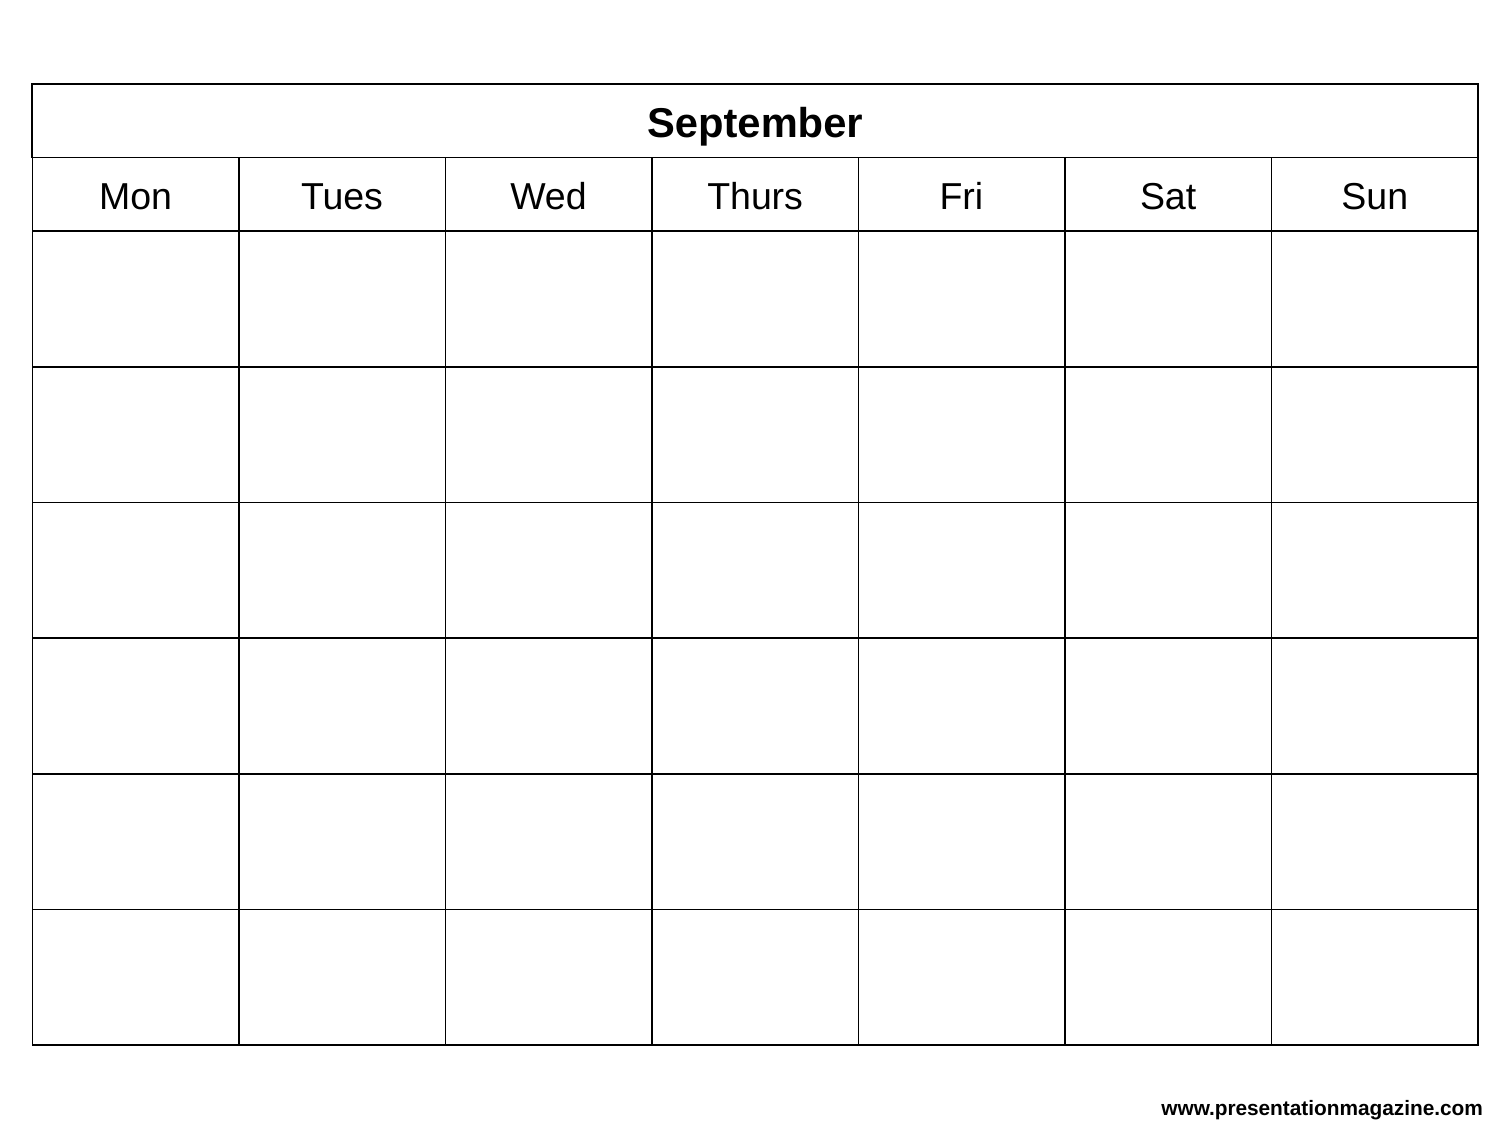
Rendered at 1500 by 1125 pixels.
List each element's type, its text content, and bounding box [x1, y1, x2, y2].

text_box [859, 503, 1065, 639]
text_box [652, 503, 859, 639]
text_box [32, 774, 239, 909]
text_box [32, 367, 239, 503]
text_box [32, 639, 239, 774]
text_box [1272, 367, 1478, 503]
text_box [652, 639, 859, 774]
text_box [652, 367, 859, 503]
text_box Sun [1272, 158, 1478, 231]
text_box [445, 231, 651, 367]
text_box [239, 909, 446, 1046]
text_box [1272, 639, 1478, 774]
text_box [446, 367, 652, 503]
text_box [1272, 774, 1478, 909]
text_box Tues [239, 158, 446, 231]
text_box [1065, 503, 1272, 639]
text_box [1065, 231, 1272, 367]
text_box [859, 639, 1065, 774]
text_box [1065, 909, 1272, 1046]
text_box September [32, 83, 1478, 158]
text_box [1272, 503, 1478, 639]
text_box [239, 503, 446, 639]
text_box [859, 774, 1065, 909]
text_box Thurs [652, 158, 859, 231]
text_box [32, 909, 239, 1046]
text_box Sat [1065, 158, 1272, 231]
text_box [32, 231, 238, 367]
text_box [1272, 909, 1478, 1046]
text_box [859, 909, 1065, 1046]
text_box [651, 231, 859, 367]
text_box [446, 774, 652, 909]
text_box Mon [32, 158, 239, 231]
text_box [446, 909, 652, 1046]
text_box [859, 367, 1065, 503]
text_box [1065, 367, 1272, 503]
text_box [859, 231, 1065, 367]
text_box [1065, 639, 1272, 774]
text_box [652, 909, 859, 1046]
text_box [446, 639, 652, 774]
text_box [1065, 774, 1272, 909]
text_box [239, 774, 446, 909]
text_box [32, 503, 239, 639]
text_box [1272, 231, 1478, 367]
text_box [652, 774, 859, 909]
text_box [446, 503, 652, 639]
text_box [239, 367, 446, 503]
text_box [239, 639, 446, 774]
text_box [238, 231, 445, 367]
text_box Fri [859, 158, 1065, 231]
text_box Wed [446, 158, 652, 231]
